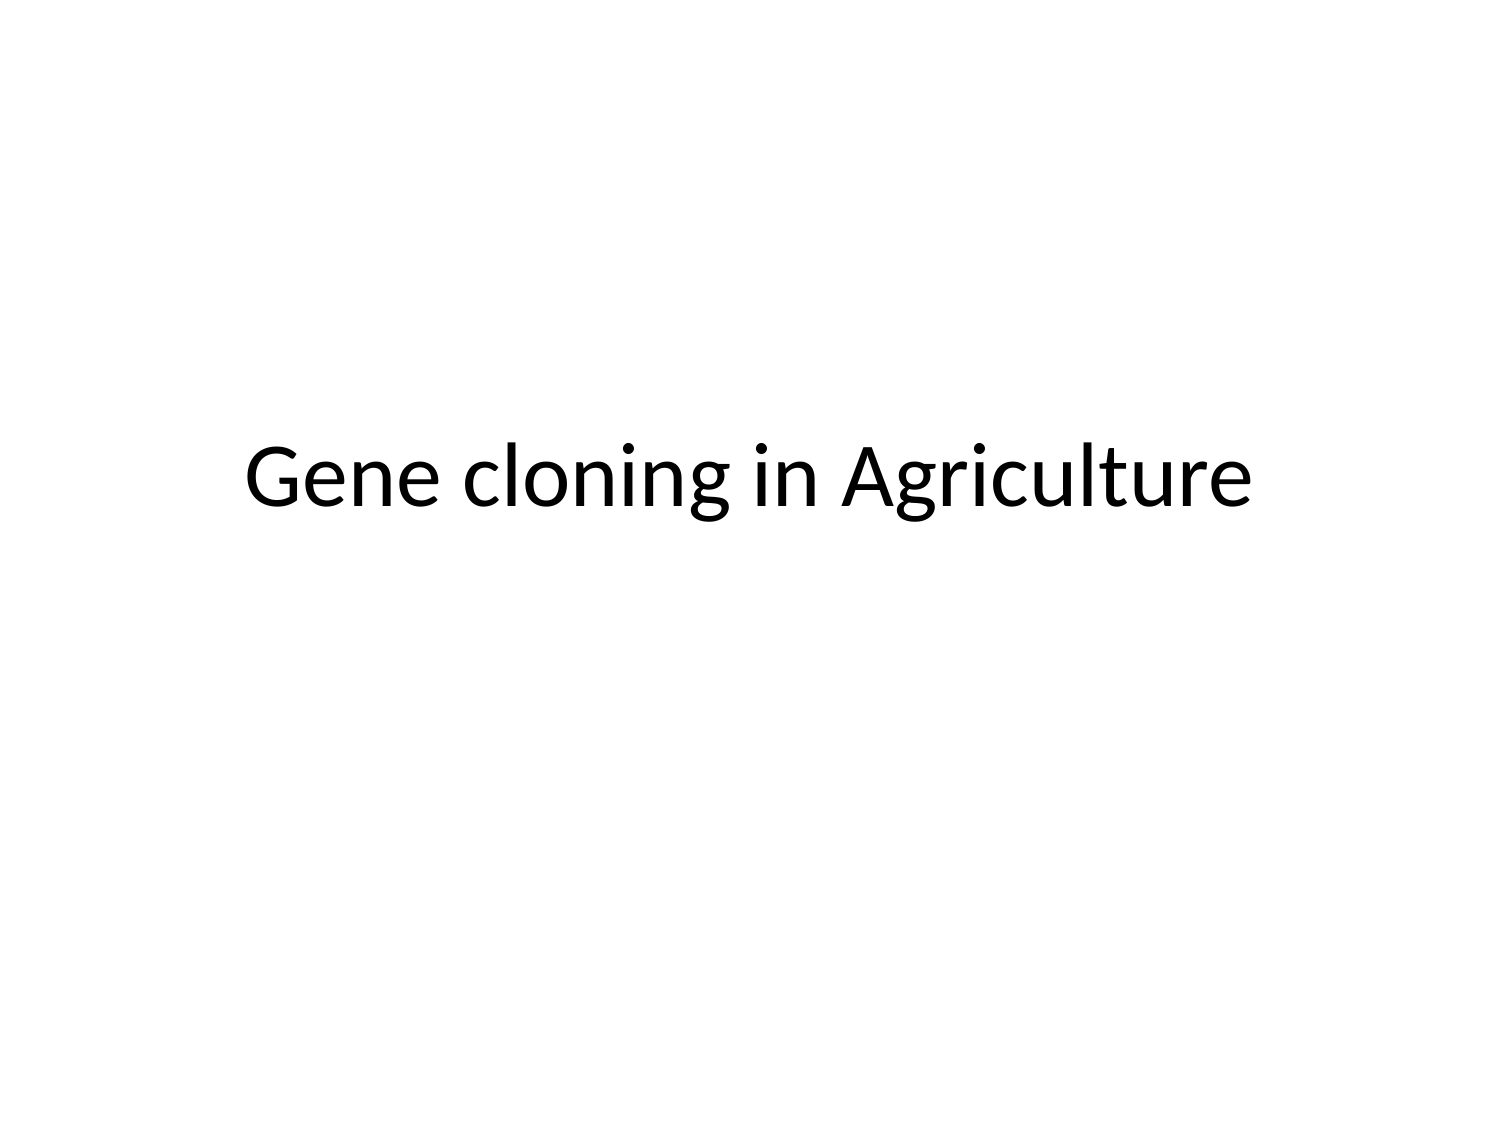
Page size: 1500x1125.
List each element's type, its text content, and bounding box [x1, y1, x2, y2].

title Gene cloning in Agriculture [112, 349, 1388, 591]
